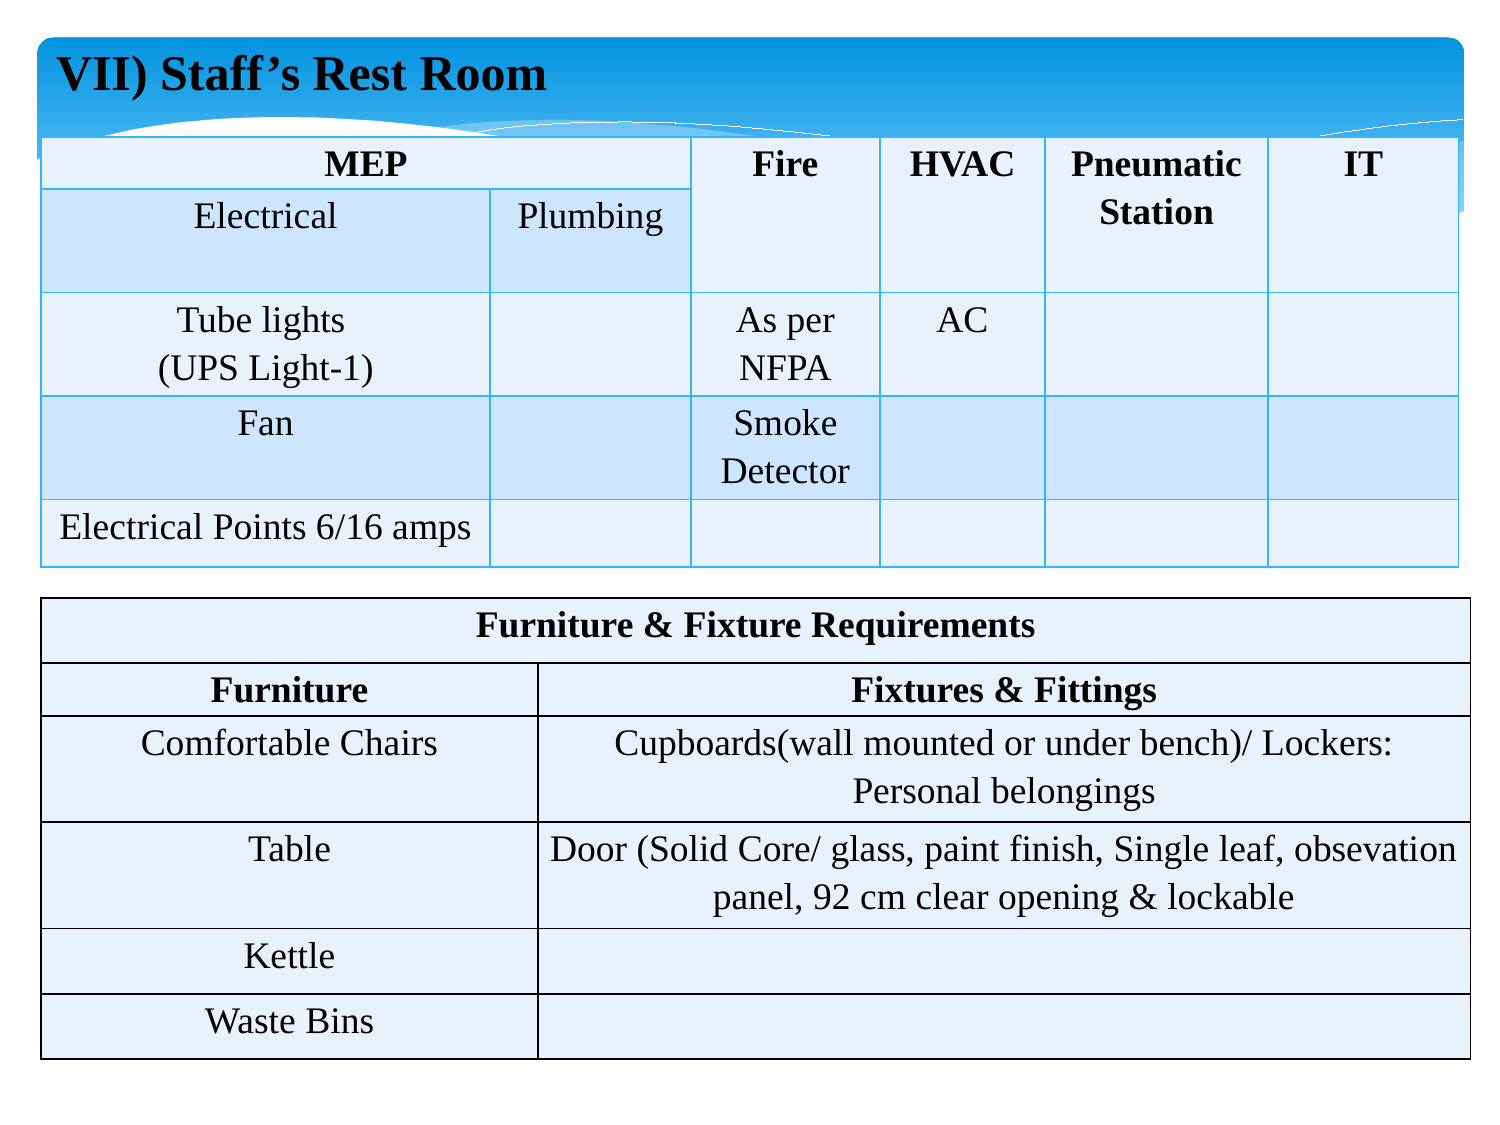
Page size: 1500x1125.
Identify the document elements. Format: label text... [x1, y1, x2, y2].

table_cell [539, 929, 1470, 993]
table_cell [491, 293, 690, 395]
table_header HVAC [881, 138, 1044, 292]
table_cell [881, 500, 1044, 566]
table_cell [1046, 397, 1267, 499]
table_cell [1046, 500, 1267, 566]
table_cell Comfortable Chairs [42, 717, 537, 821]
table_cell [1269, 293, 1458, 395]
table_cell Smoke Detector [692, 397, 879, 499]
table_cell Cupboards(wall mounted or under bench)/ Lockers: Personal belongings [539, 717, 1470, 821]
table_cell [491, 500, 690, 566]
text_box VII) Staff’s Rest Room [41, 33, 786, 109]
table_header Furniture & Fixture Requirements [42, 599, 1470, 662]
table_cell Plumbing [491, 190, 690, 292]
table_cell Kettle [42, 929, 537, 993]
table_cell [1269, 397, 1458, 499]
table_cell [1046, 293, 1267, 395]
table_cell [539, 995, 1470, 1058]
table_cell Waste Bins [42, 995, 537, 1058]
table_header Pneumatic Station [1046, 138, 1267, 292]
table_cell Table [42, 823, 537, 928]
table_cell [692, 500, 879, 566]
table_cell Electrical Points 6/16 amps [42, 500, 489, 566]
table_cell Fixtures & Fittings [539, 664, 1470, 715]
table_header Fire [692, 138, 879, 292]
table_cell Tube lights (UPS Light-1) [42, 293, 489, 395]
table_cell Fan [42, 397, 489, 499]
table_cell Furniture [42, 664, 537, 715]
table_cell [491, 397, 690, 499]
table_cell [1269, 500, 1458, 566]
table_header IT [1269, 138, 1458, 292]
table_cell Electrical [42, 190, 489, 292]
table_header MEP [42, 138, 690, 188]
table_cell AC [881, 293, 1044, 395]
table_cell [881, 397, 1044, 499]
table_cell As per NFPA [692, 293, 879, 395]
table_cell Door (Solid Core/ glass, paint finish, Single leaf, obsevation panel, 92 cm clear opening & lockable [539, 823, 1470, 928]
